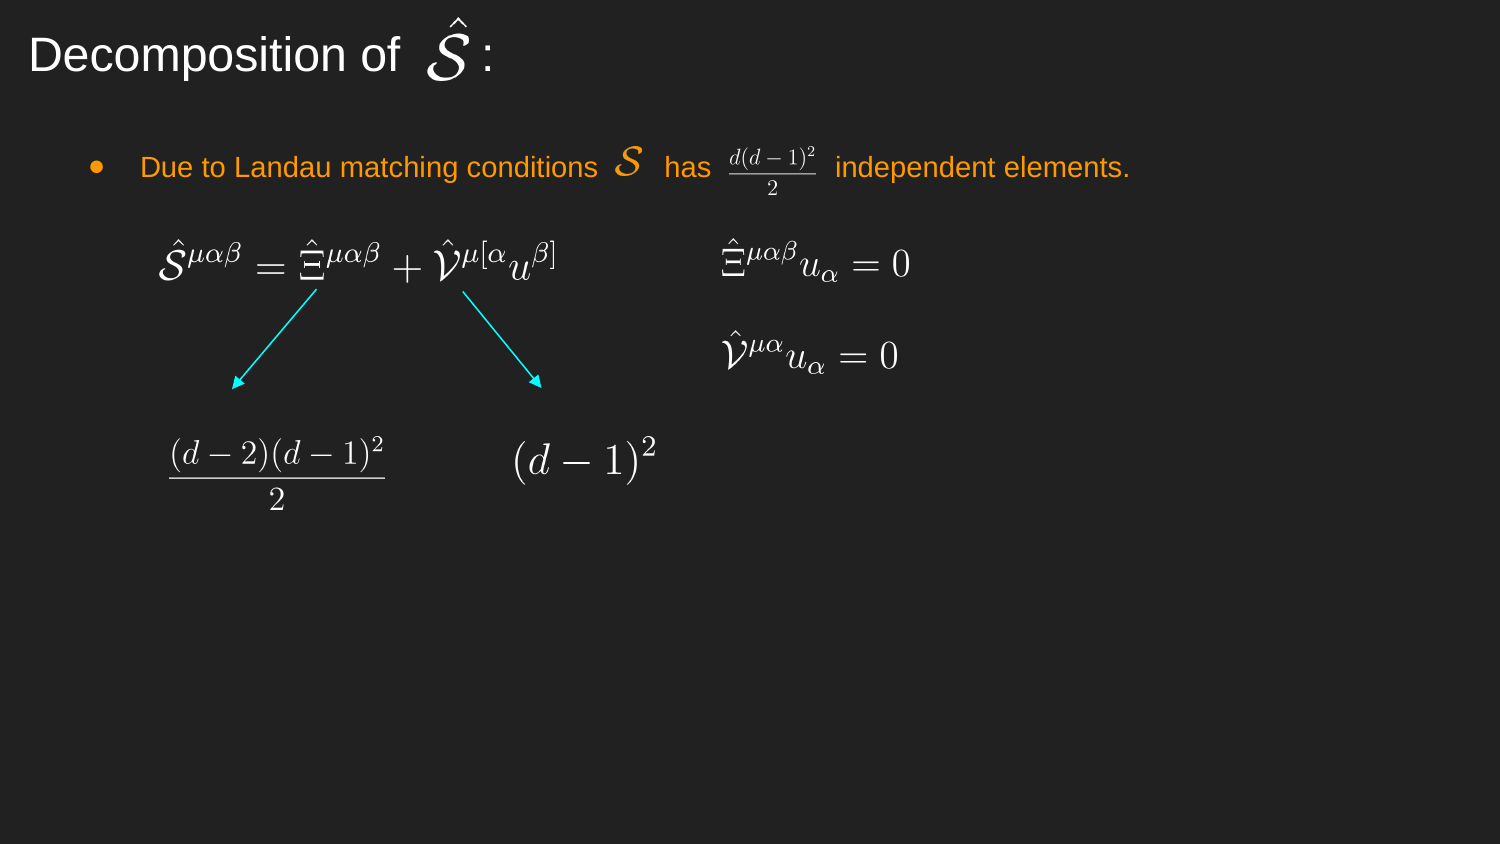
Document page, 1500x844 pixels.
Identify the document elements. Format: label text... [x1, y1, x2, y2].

picture [722, 330, 897, 375]
text_box [648, 321, 823, 387]
picture [515, 436, 655, 486]
picture [722, 238, 909, 282]
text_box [231, 288, 317, 390]
picture [169, 436, 385, 511]
picture [426, 16, 470, 82]
title Decomposition of : [13, 8, 1411, 103]
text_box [462, 291, 542, 389]
text_box Due to Landau matching conditions has independent elements. [49, 133, 1233, 199]
picture [615, 146, 642, 177]
text_box [641, 229, 981, 296]
picture [158, 239, 554, 283]
picture [728, 146, 816, 195]
